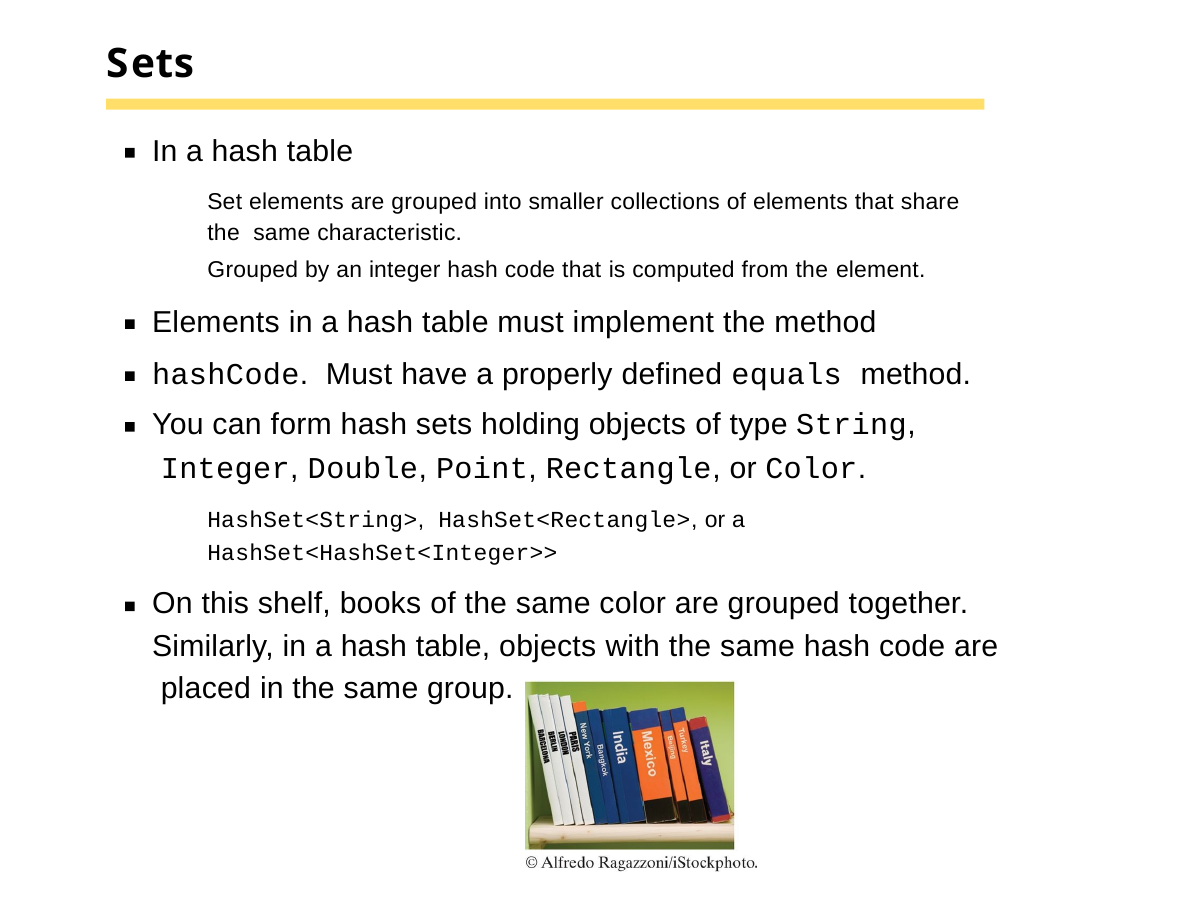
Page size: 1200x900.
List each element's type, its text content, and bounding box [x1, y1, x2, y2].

text_box [125, 371, 135, 381]
text_box [125, 601, 135, 612]
title Sets [103, 37, 1097, 188]
text_box [525, 680, 758, 891]
text_box [125, 422, 135, 432]
text_box [125, 147, 135, 158]
text_box In a hash table Set elements are grouped into smaller collections of elements that share the same characteristic. Grouped by an integer hash code that is computed from the element. Elements in a hash table must implement the method hashCode. Must have a properly defined equals method. You can form hash sets holding objects of type String, Integer, Double, Point, Rectangle, or Color. HashSet<String>, HashSet<Rectangle>, or a HashSet<HashSet<Integer>> On this shelf, books of the same color are grouped together. Similarly, in a hash table, objects with the same hash code are placed in the same group. [149, 131, 1043, 705]
text_box [125, 319, 135, 329]
